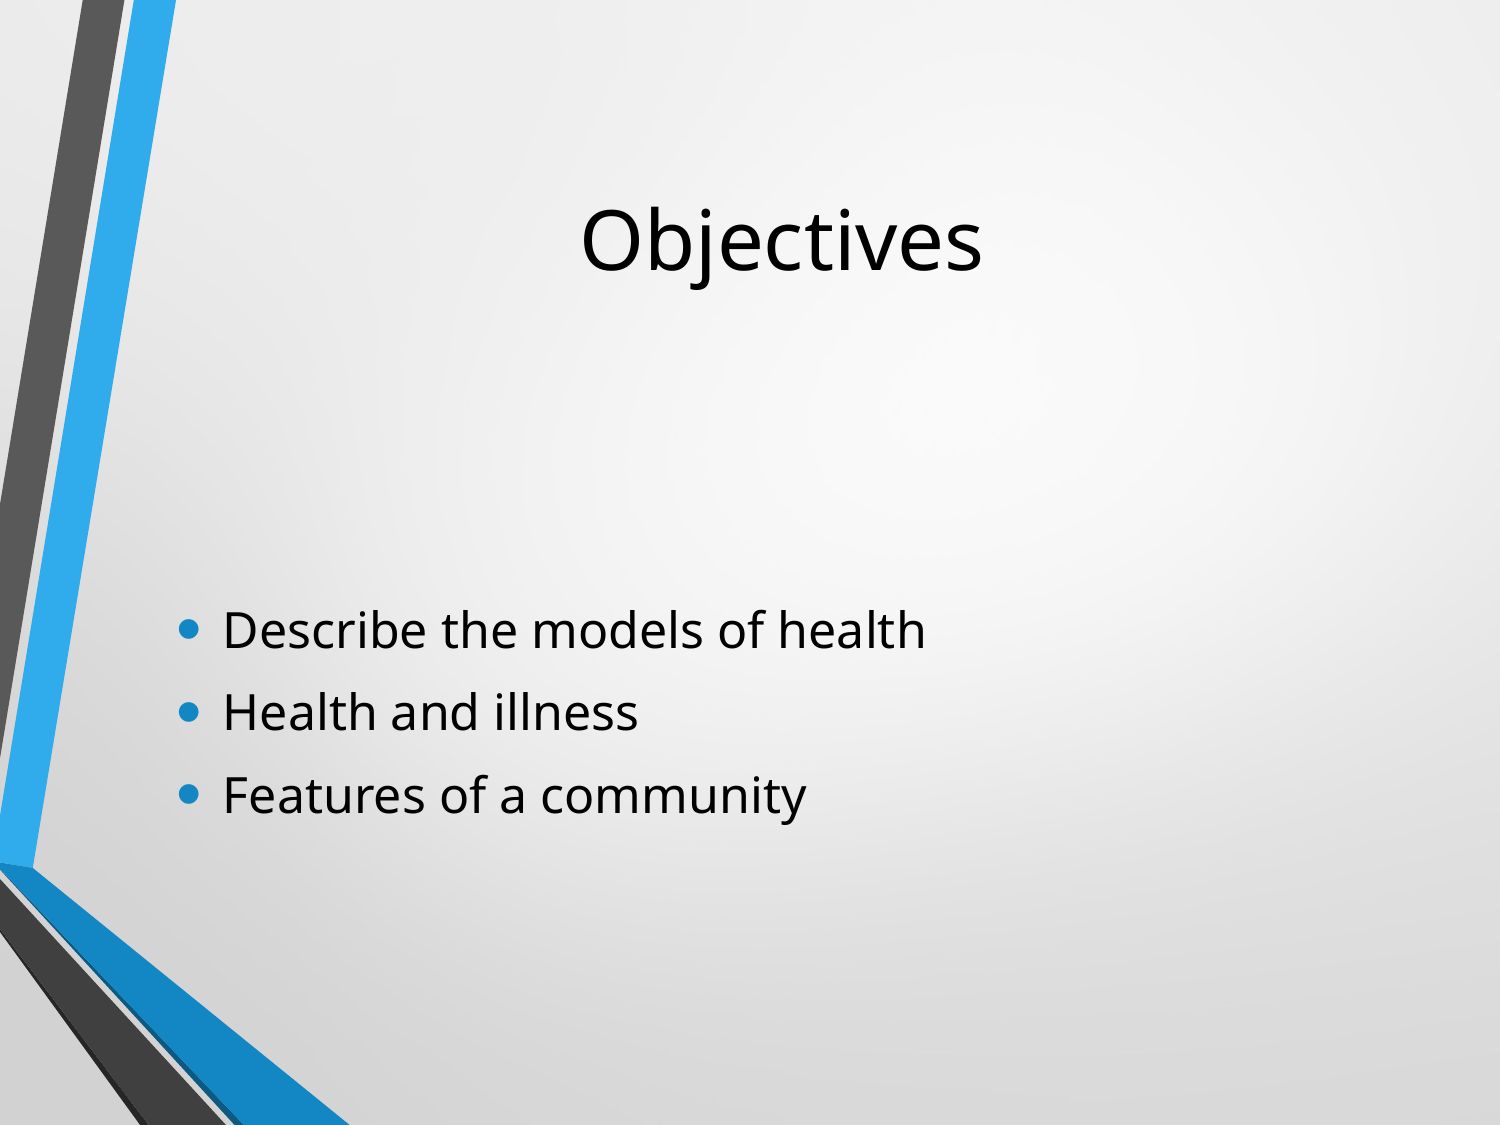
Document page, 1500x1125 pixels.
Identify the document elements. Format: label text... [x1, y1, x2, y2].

title Objectives [161, 75, 1425, 400]
list Describe the models of health Health and illness Features of a community [161, 437, 1425, 985]
